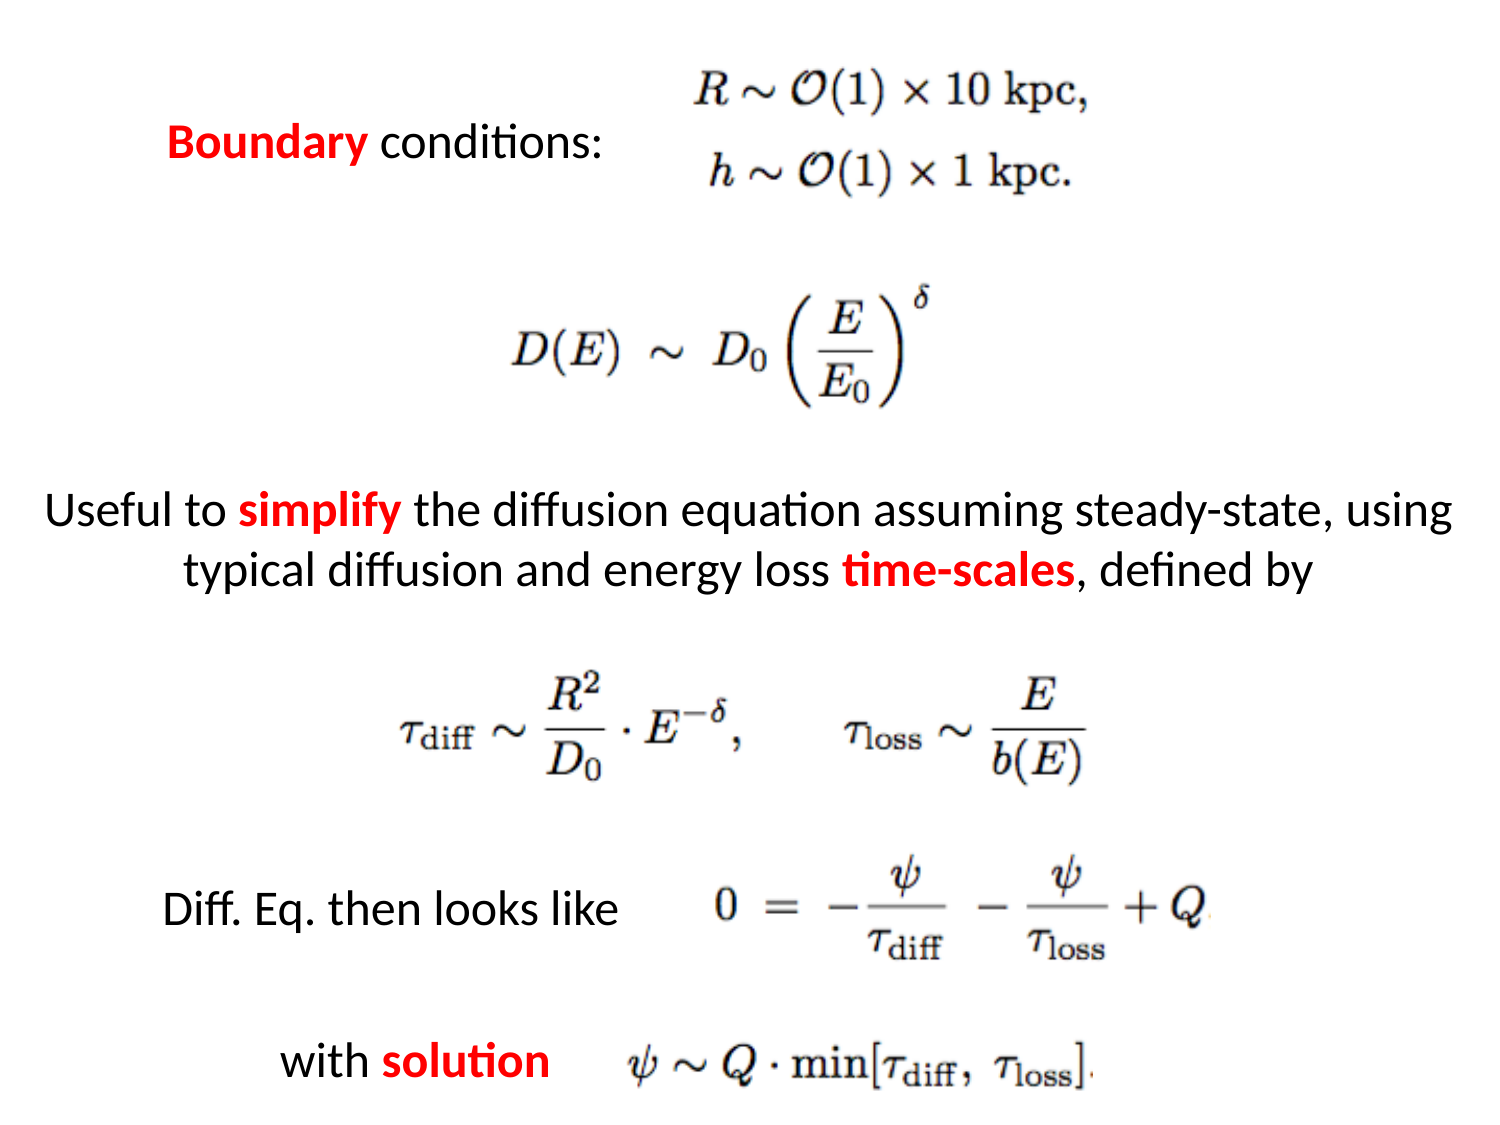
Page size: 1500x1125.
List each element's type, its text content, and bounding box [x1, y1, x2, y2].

picture [472, 244, 938, 443]
picture [356, 632, 1211, 1119]
picture [646, 19, 1160, 225]
text_box Diff. Eq. then looks like [147, 868, 635, 944]
text_box Useful to simplify the diffusion equation assuming steady-state, using typical diffusion and energy loss time-scales, defined by [0, 469, 1500, 605]
text_box Boundary conditions: [151, 101, 619, 176]
text_box with solution [265, 1020, 566, 1096]
